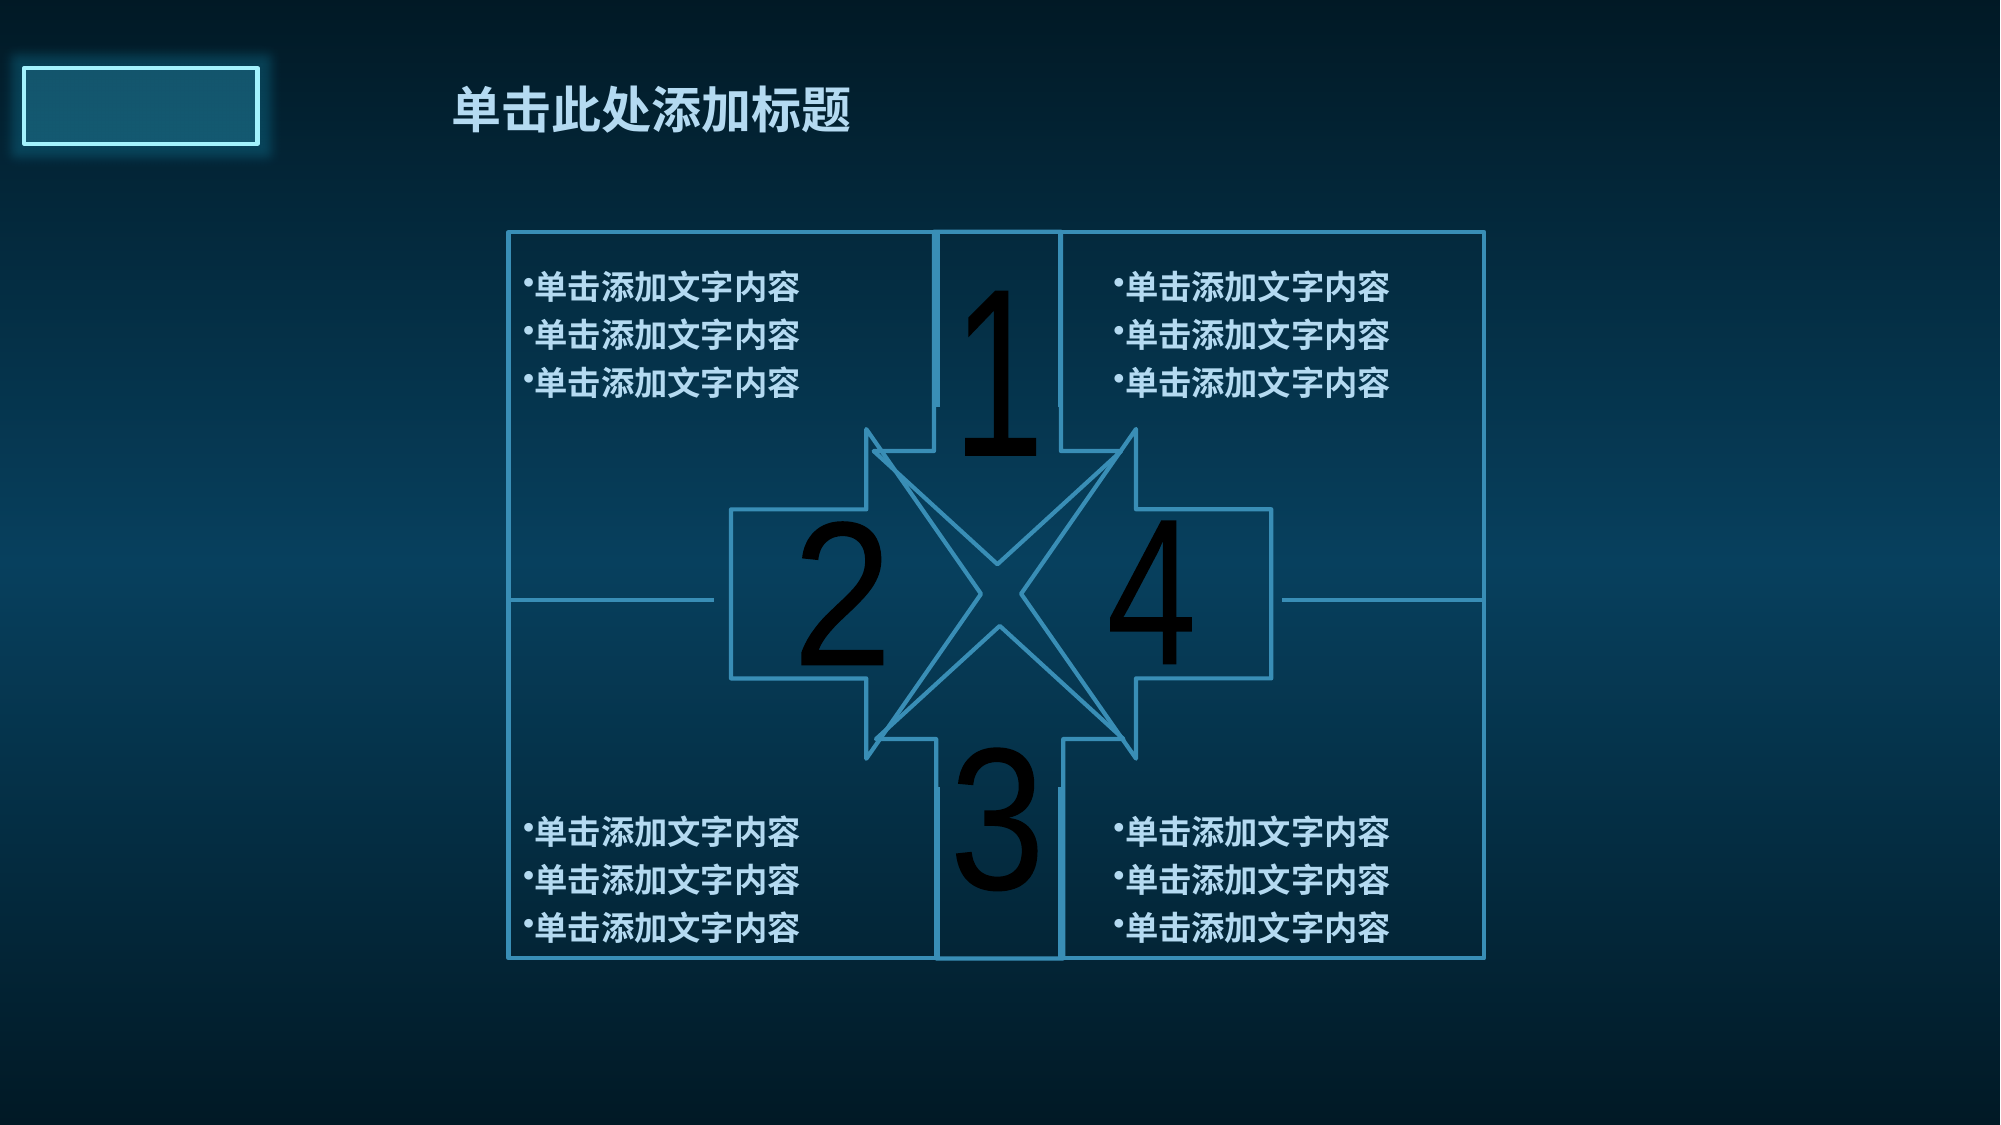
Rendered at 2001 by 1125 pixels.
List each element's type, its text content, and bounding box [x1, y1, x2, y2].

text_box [730, 428, 982, 759]
text_box 单击此处添加标题 [436, 70, 1154, 146]
picture [0, 261, 506, 265]
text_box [875, 625, 1124, 959]
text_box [873, 231, 1122, 565]
picture [1486, 261, 2000, 265]
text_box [1122, 231, 1485, 959]
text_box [508, 231, 872, 959]
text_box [1020, 428, 1272, 759]
